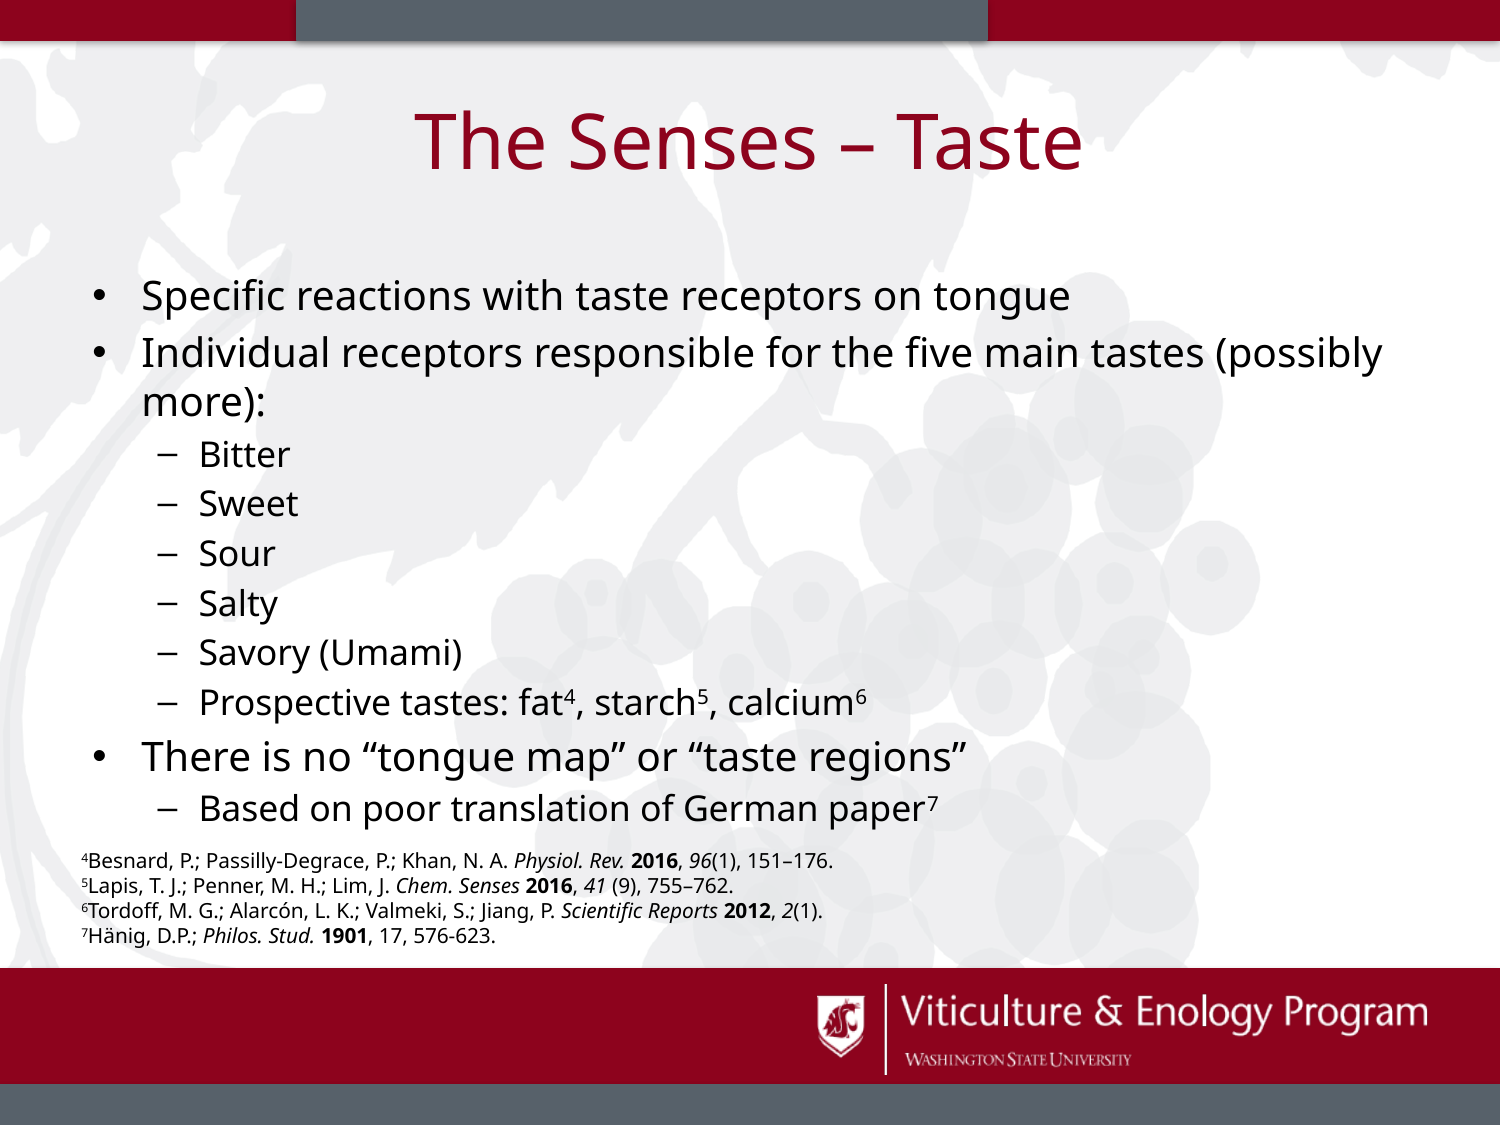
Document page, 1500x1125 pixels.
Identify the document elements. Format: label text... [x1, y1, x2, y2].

text_box 4Besnard, P.; Passilly-Degrace, P.; Khan, N. A. Physiol. Rev. 2016, 96(1), 151–176. 5Lapis, T. J.; Penner, M. H.; Lim, J. Chem. Senses 2016, 41 (9), 755–762. 6Tordoff, M. G.; Alarcón, L. K.; Valmeki, S.; Jiang, P. Scientific Reports 2012, 2(1). 7Hänig, D.P.; Philos. Stud. 1901, 17, 576-623. [66, 840, 849, 956]
title The Senses – Taste [0, 45, 1500, 233]
list Specific reactions with taste receptors on tongue Individual receptors responsible for the five main tastes (possibly more): Bitter Sweet Sour Salty Savory (Umami) Prospective tastes: fat4, starch5, calcium6 There is no “tongue map” or “taste regions” Based on poor translation of German paper7 [77, 262, 1425, 841]
